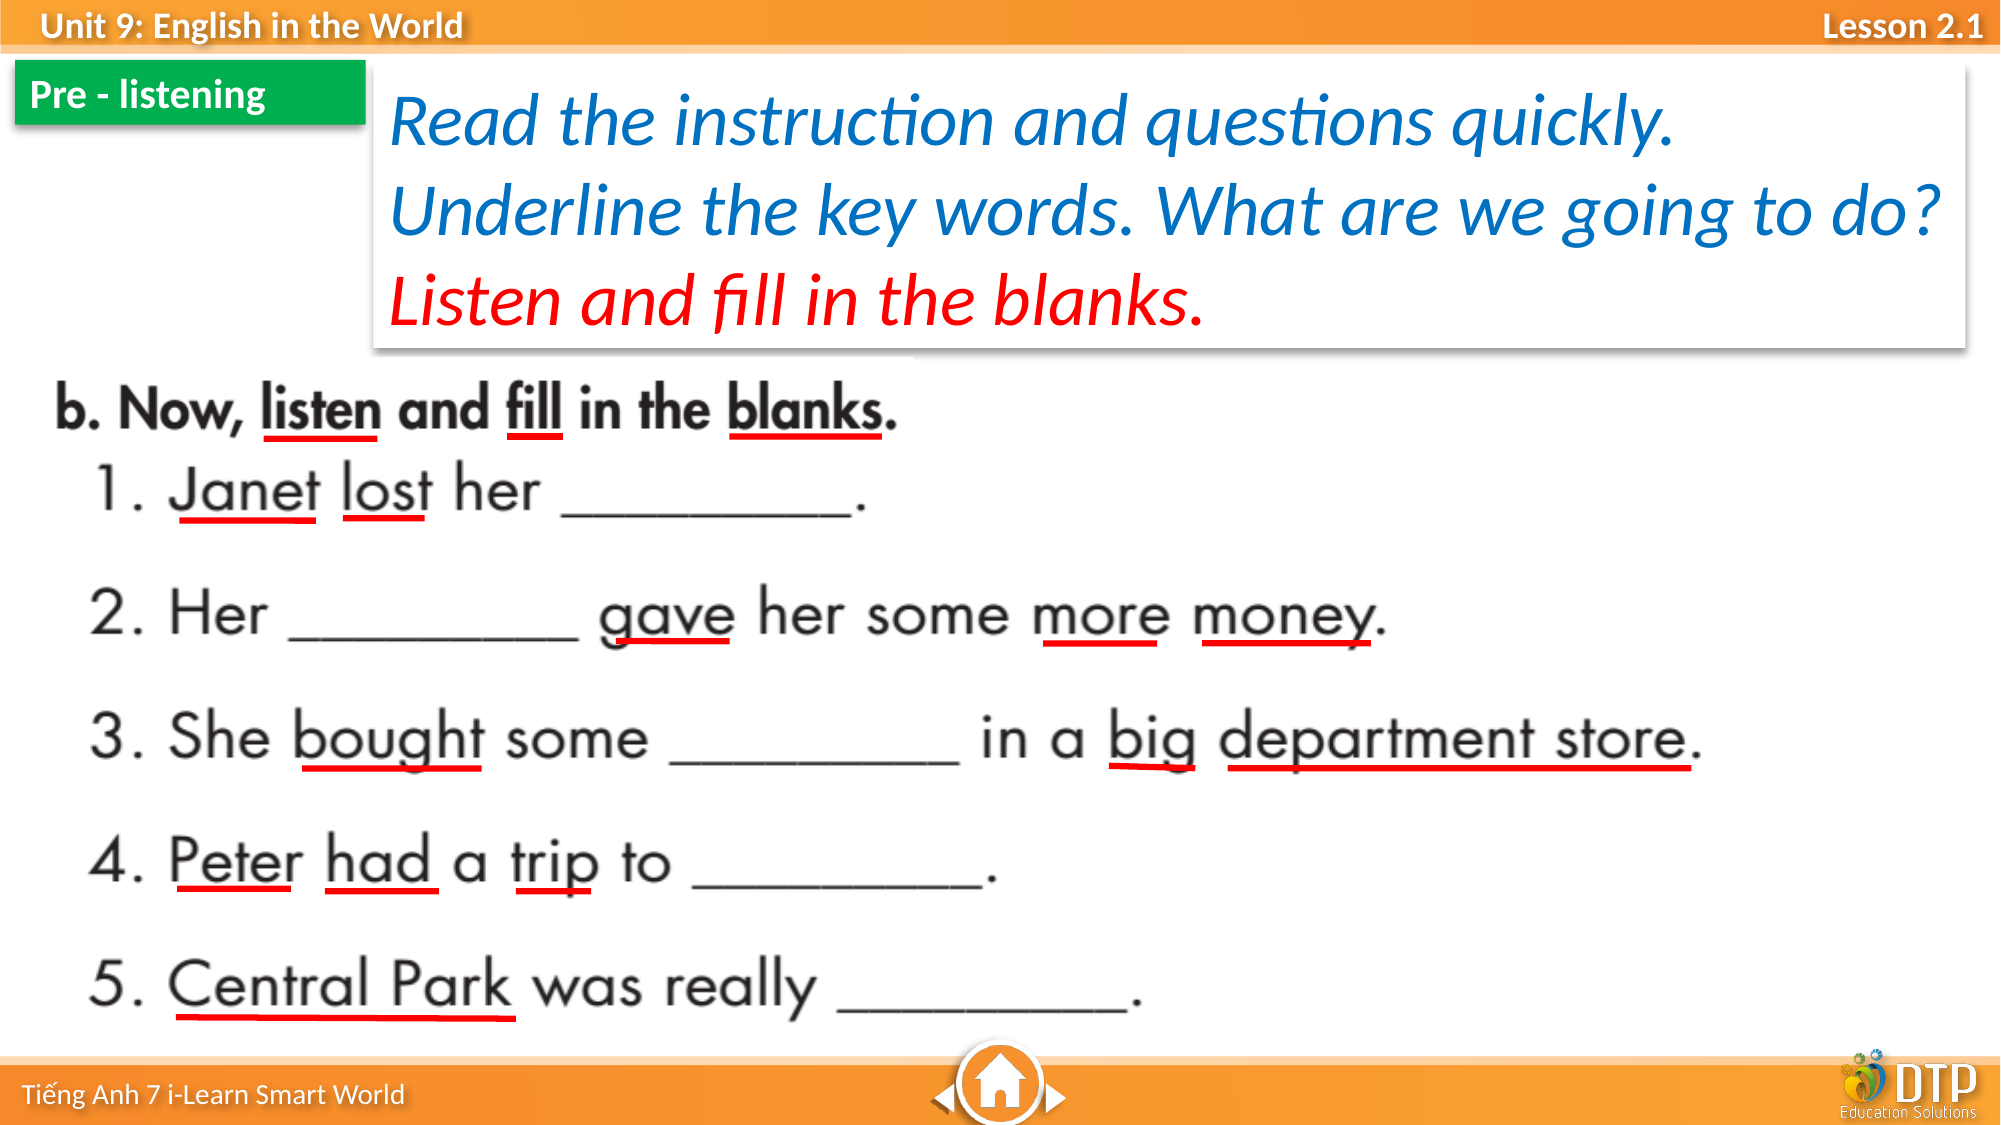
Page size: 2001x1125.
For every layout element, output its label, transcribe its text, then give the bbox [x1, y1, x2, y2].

text_box Pre - listening [15, 59, 366, 125]
text_box Read the instruction and questions quickly. Underline the key words. What are we going to do? Listen and fill in the blanks. [373, 63, 1966, 348]
picture [0, 0, 2001, 1125]
